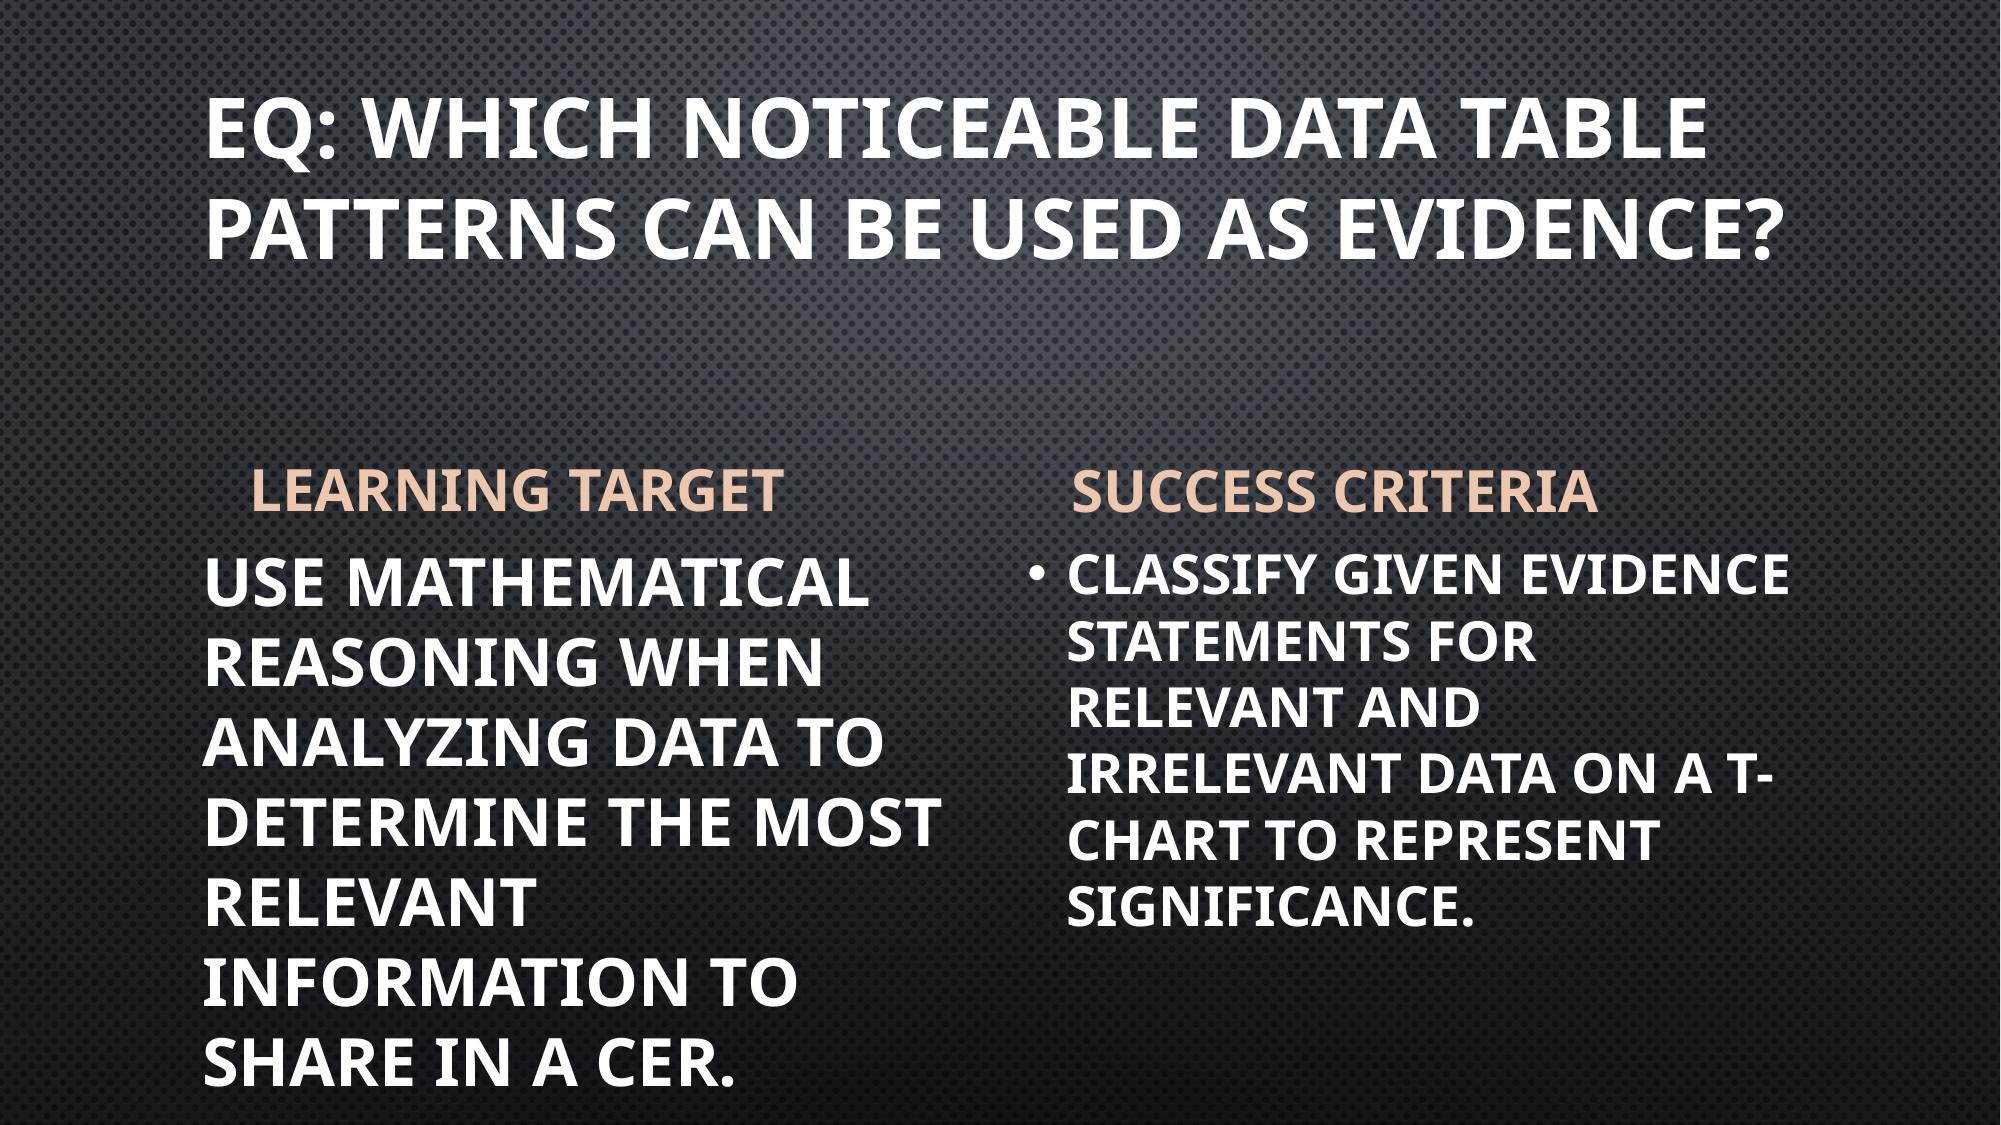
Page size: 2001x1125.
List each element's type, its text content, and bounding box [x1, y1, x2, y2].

list Classify given evidence statements for relevant and Irrelevant data on a T-chart to represent significance. [1012, 532, 1813, 950]
title EQ: Which noticeable Data Table patterns Can be used as evidence? [187, 19, 1813, 333]
list Use mathematical reasoning when analyzing data to determine the most relevant information to share in a CER. [187, 532, 988, 950]
list SUCCESS CRITERIA [1056, 437, 1813, 532]
list LEARNING TARGET [234, 436, 988, 531]
